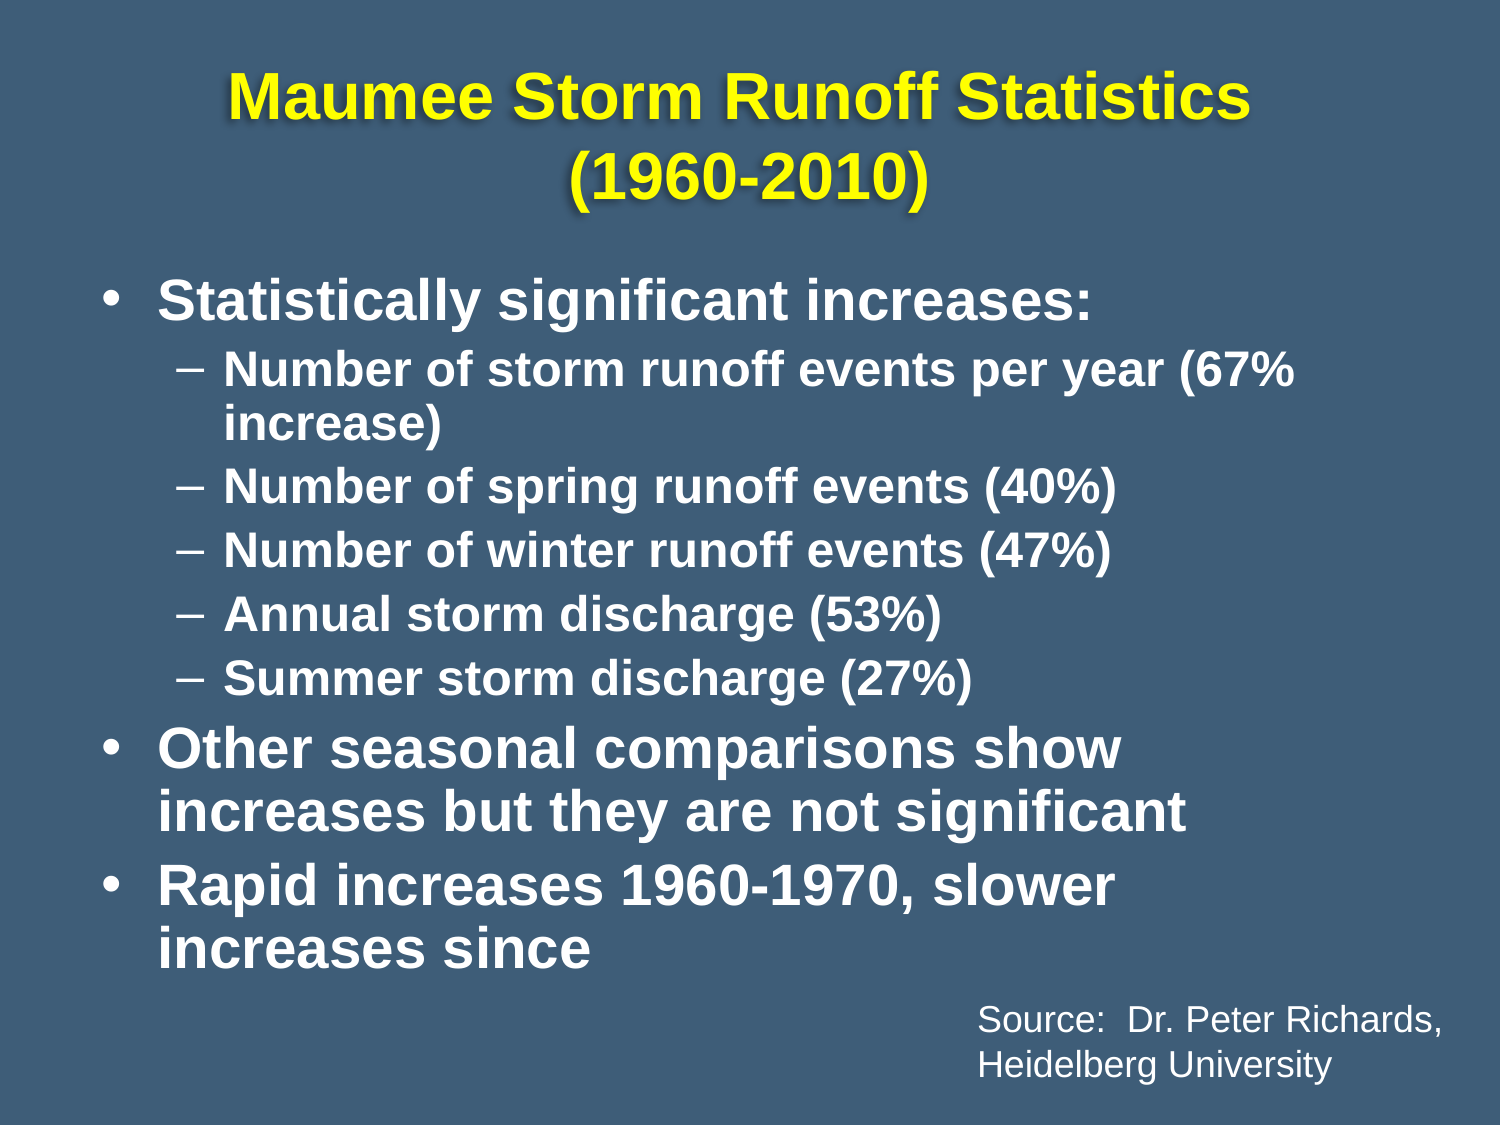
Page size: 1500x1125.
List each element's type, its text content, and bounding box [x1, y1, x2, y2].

title Maumee Storm Runoff Statistics (1960-2010) [75, 45, 1425, 233]
text_box Source: Dr. Peter Richards, Heidelberg University [962, 987, 1500, 1093]
list Statistically significant increases: Number of storm runoff events per year (67% increase) Number of spring runoff events (40%) Number of winter runoff events (47%) Annual storm discharge (53%) Summer storm discharge (27%) Other seasonal comparisons show increases but they are not significant Rapid increases 1960-1970, slower increases since [86, 262, 1410, 1025]
